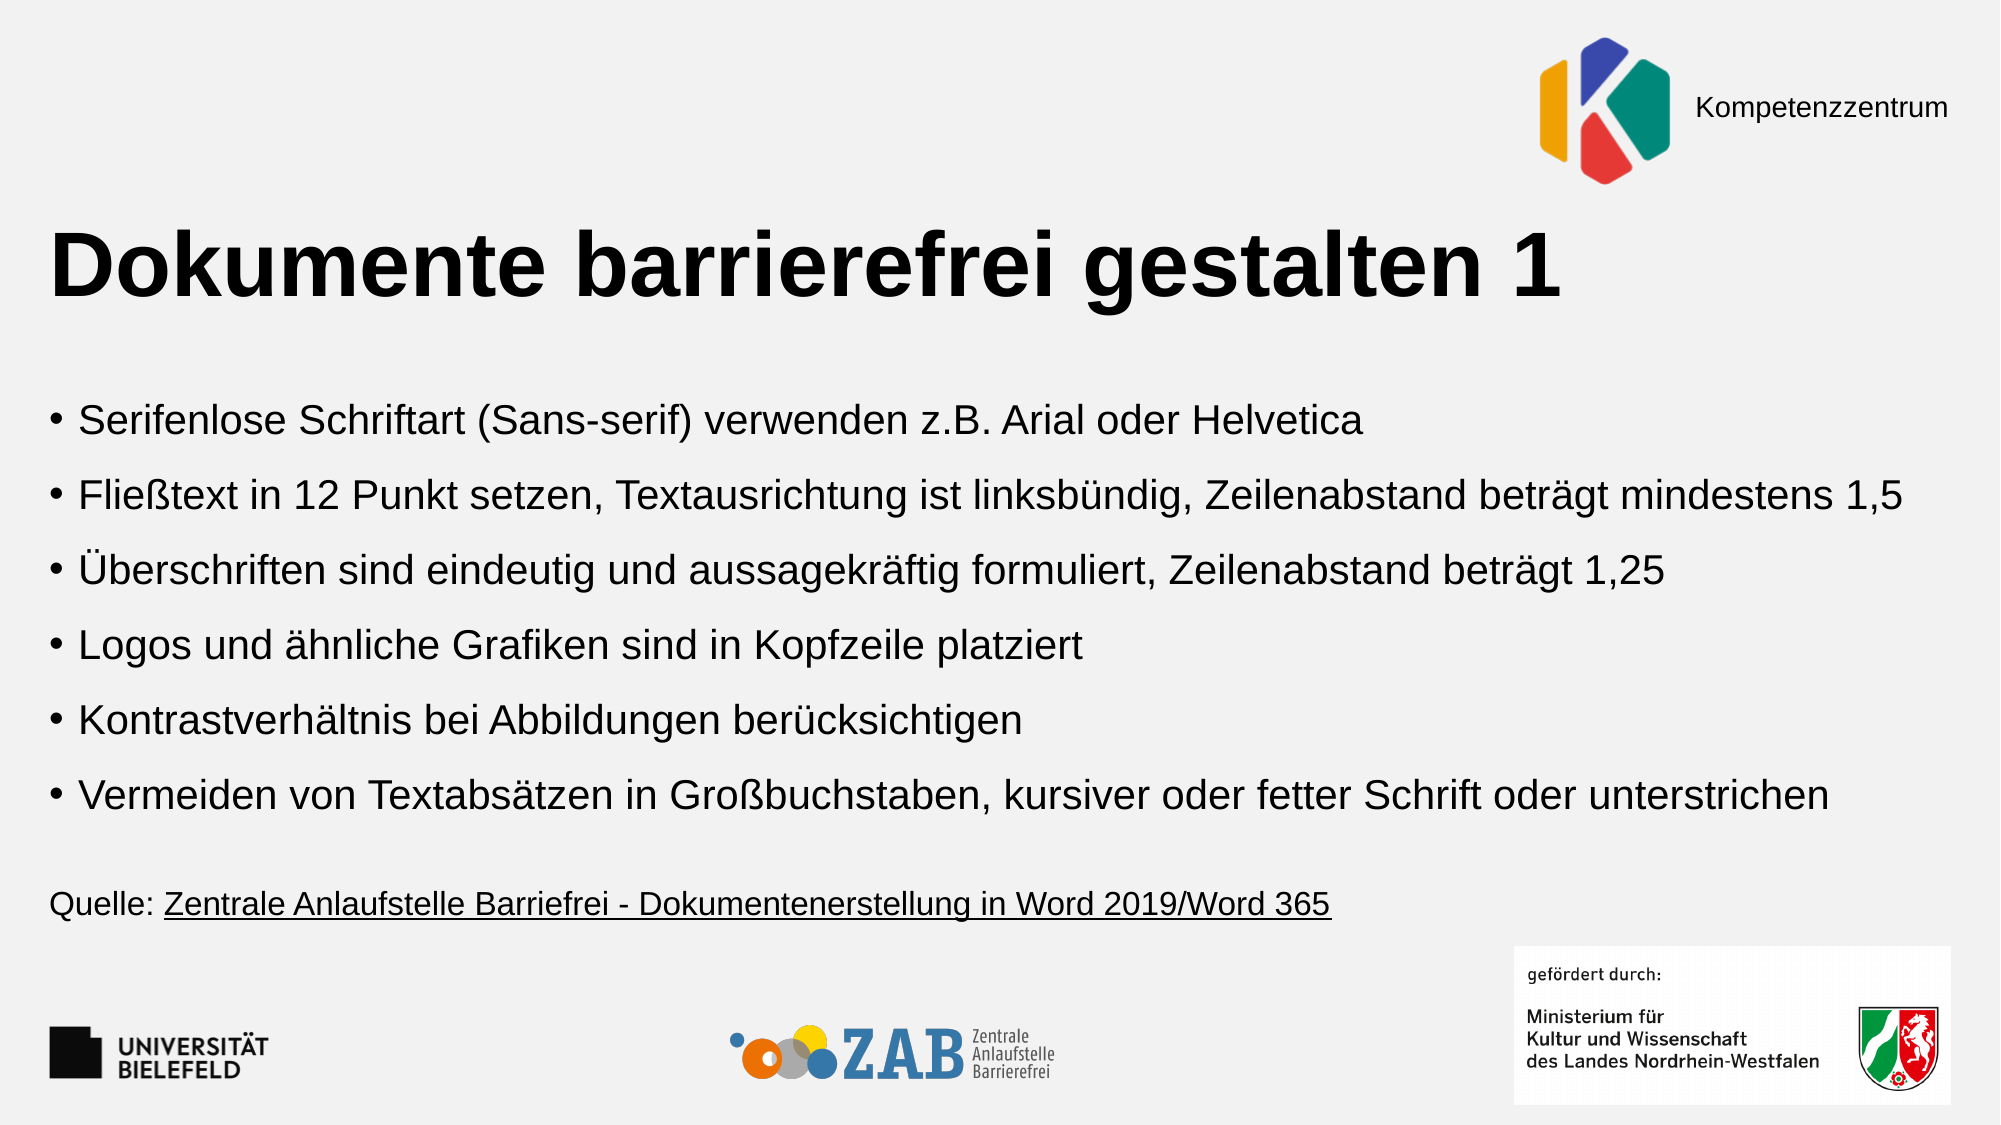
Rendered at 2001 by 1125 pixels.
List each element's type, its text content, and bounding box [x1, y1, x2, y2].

picture [1514, 946, 1951, 1105]
picture [729, 1025, 1055, 1079]
list Serifenlose Schriftart (Sans-serif) verwenden z.B. Arial oder Helvetica Fließtext in 12 Punkt setzen, Textausrichtung ist linksbündig, Zeilenabstand beträgt mindestens 1,5 Überschriften sind eindeutig und aussagekräftig formuliert, Zeilenabstand beträgt 1,25 Logos und ähnliche Grafiken sind in Kopfzeile platziert Kontrastverhältnis bei Abbildungen berücksichtigen Vermeiden von Textabsätzen in Großbuchstaben, kursiver oder fetter Schrift oder unterstrichen Quelle: Zentrale Anlaufstelle Barriefrei - Dokumentenerstellung in Word 2019/Word 365 [49, 367, 1951, 941]
picture [1514, 20, 1695, 206]
picture [49, 1026, 269, 1079]
title Dokumente barrierefrei gestalten 1 [49, 217, 1951, 331]
